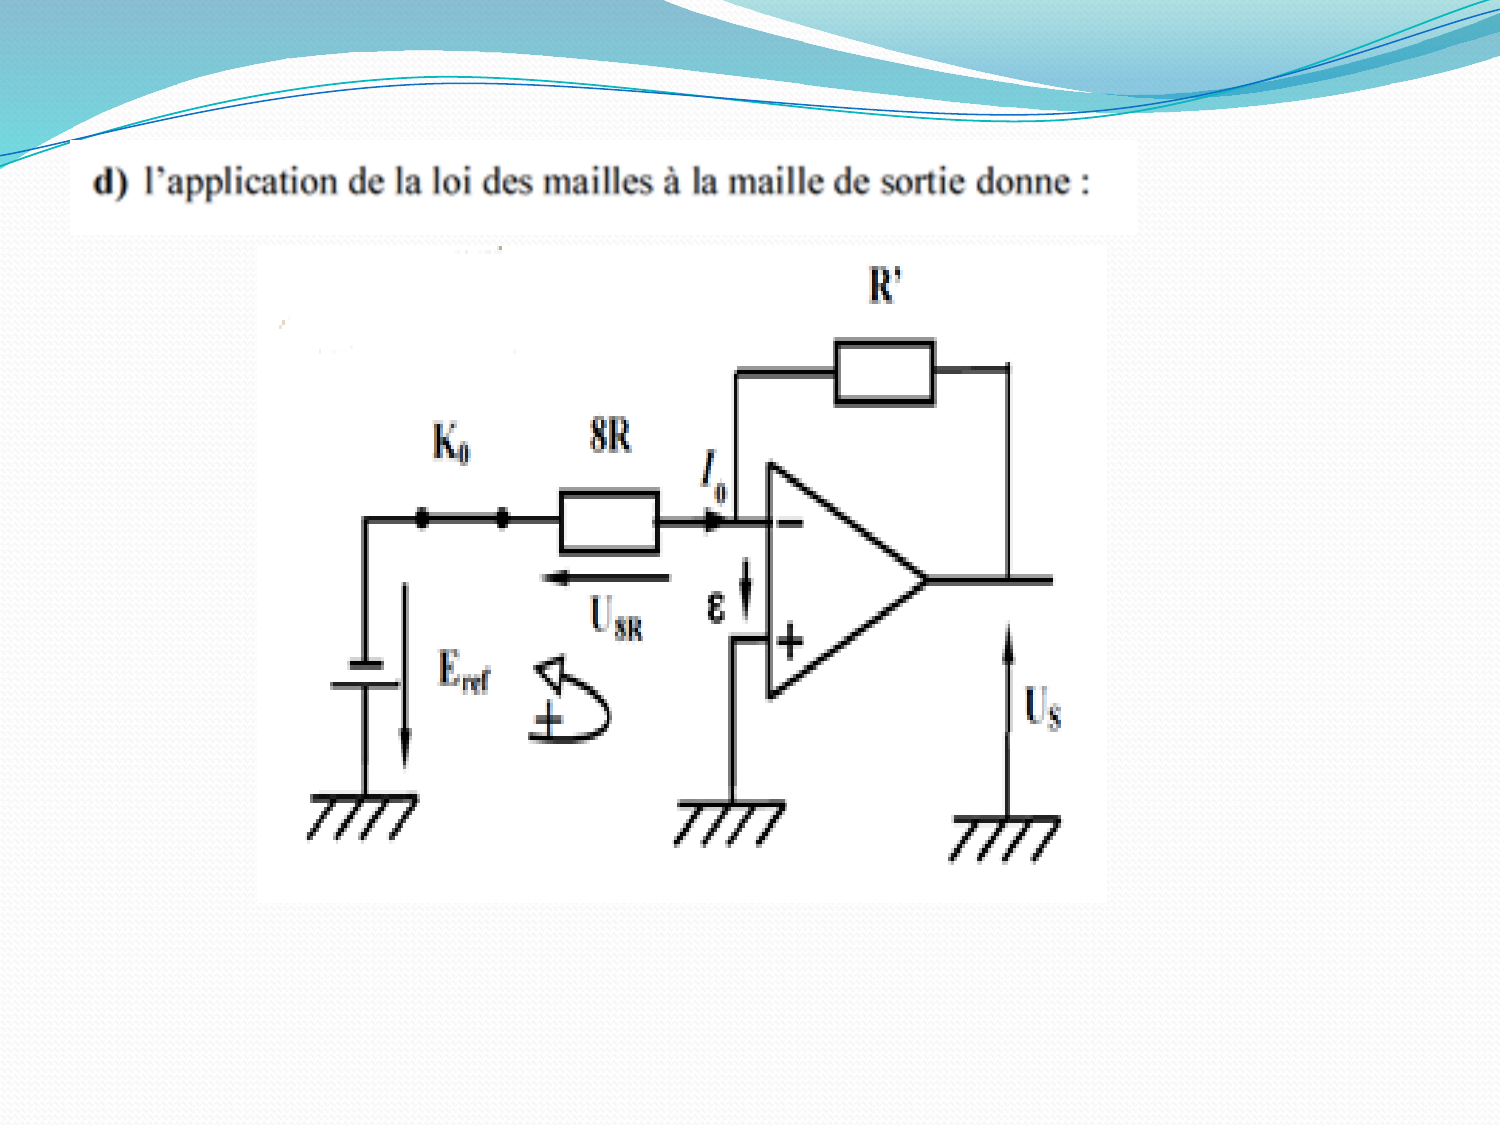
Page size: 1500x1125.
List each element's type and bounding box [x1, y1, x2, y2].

picture [257, 245, 1107, 903]
list [70, 139, 1137, 235]
